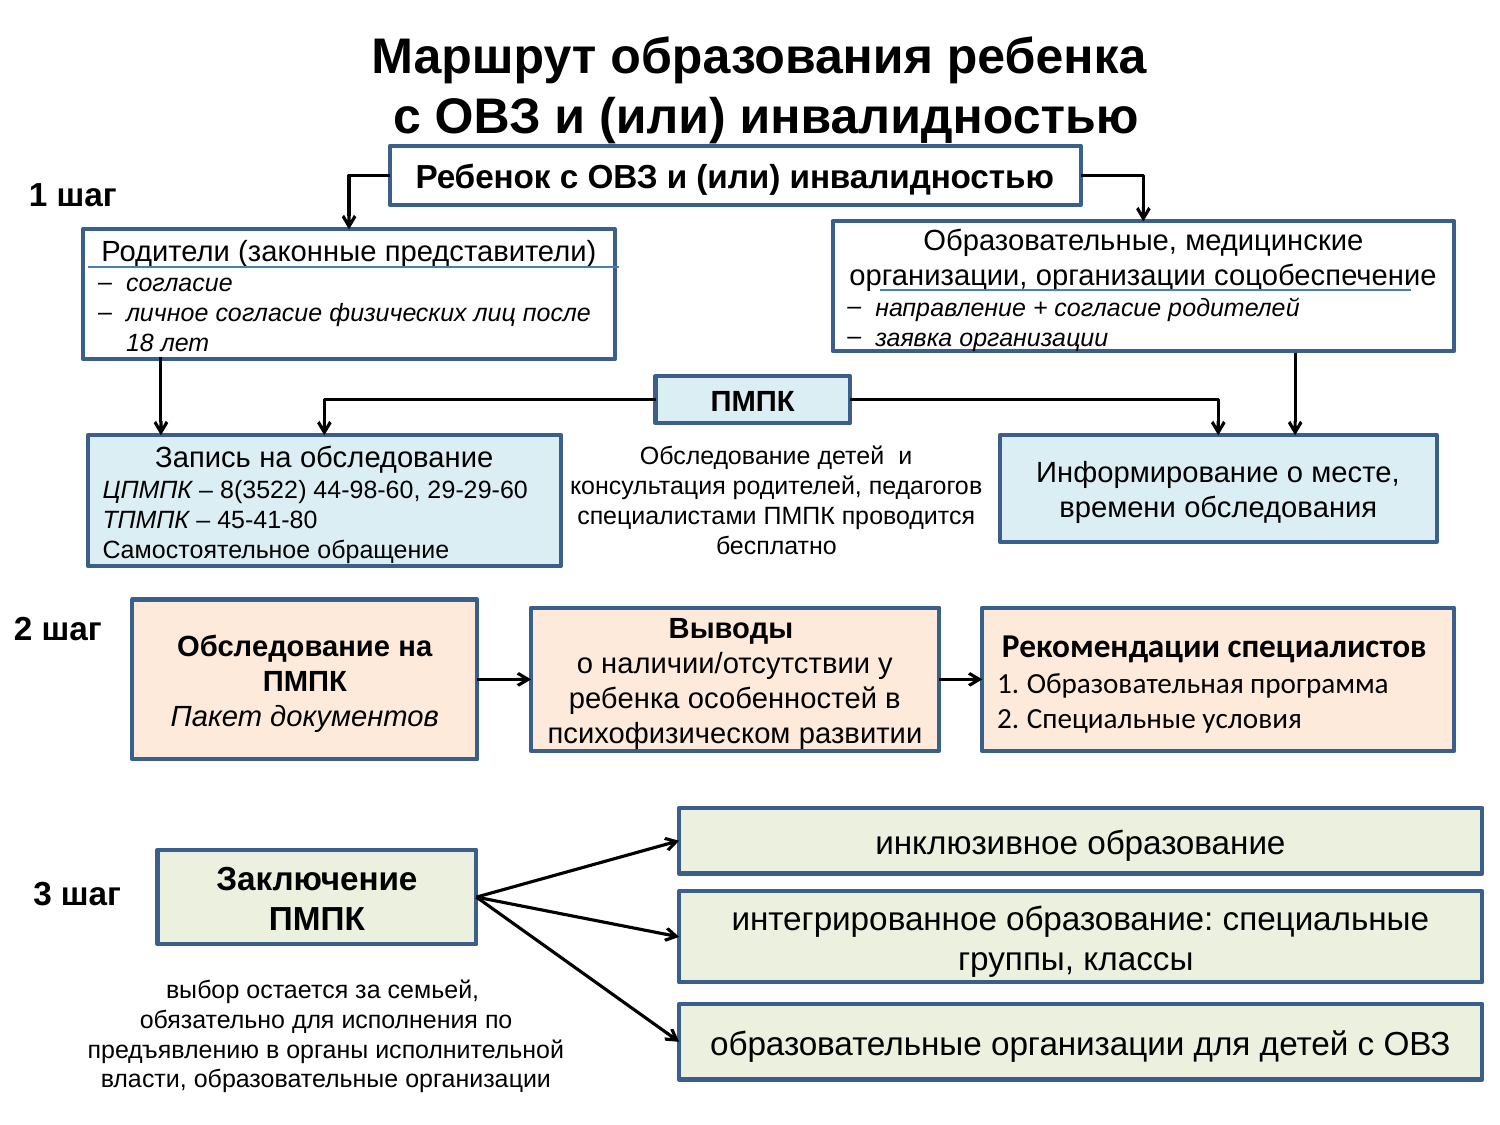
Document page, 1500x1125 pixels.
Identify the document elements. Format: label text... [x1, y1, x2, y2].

text_box выбор остается за семьей, обязательно для исполнения по предъявлению в органы исполнительной власти, образовательные организации [66, 965, 586, 1101]
text_box 1 шаг [14, 165, 133, 221]
text_box инклюзивное образование [677, 806, 1484, 876]
text_box Информирование о месте, времени обследования [1001, 433, 1439, 544]
text_box Ребенок с ОВЗ и (или) инвалидностью [388, 144, 1083, 207]
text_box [476, 896, 680, 1043]
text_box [476, 840, 680, 895]
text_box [324, 399, 656, 436]
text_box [849, 399, 1219, 436]
text_box 3 шаг [18, 864, 137, 920]
text_box 2 шаг [0, 599, 118, 655]
text_box Маршрут образования ребенка с ОВЗ и (или) инвалидностью [32, 16, 1500, 152]
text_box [348, 175, 391, 230]
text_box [1080, 175, 1144, 222]
text_box Обследование детей и консультация родителей, педагогов специалистами ПМПК проводится бесплатно [552, 432, 1001, 567]
text_box Заключение ПМПК [155, 848, 471, 946]
text_box Запись на обследование ЦПМПК – 8(3522) 44-98-60, 29-29-60 ТПМПК – 45-41-80 Самостоятельное обращение [86, 433, 563, 568]
text_box ПМПК [653, 374, 852, 425]
text_box Родители (законные представители) согласие личное согласие физических лиц после 18 лет [81, 227, 617, 361]
text_box Образовательные, медицинские организации, организации соцобеспечение направление + согласие родителей заявка организации [831, 219, 1456, 353]
text_box образовательные организации для детей с ОВЗ [677, 1002, 1484, 1082]
text_box Рекомендации специалистов Образовательная программа Специальные условия [980, 606, 1456, 753]
text_box Обследование на ПМПК Пакет документов [130, 597, 479, 761]
text_box Выводы о наличии/отсутствии у ребенка особенностей в психофизическом развитии [529, 606, 941, 753]
text_box интегрированное образование: специальные группы, классы [684, 889, 1484, 984]
